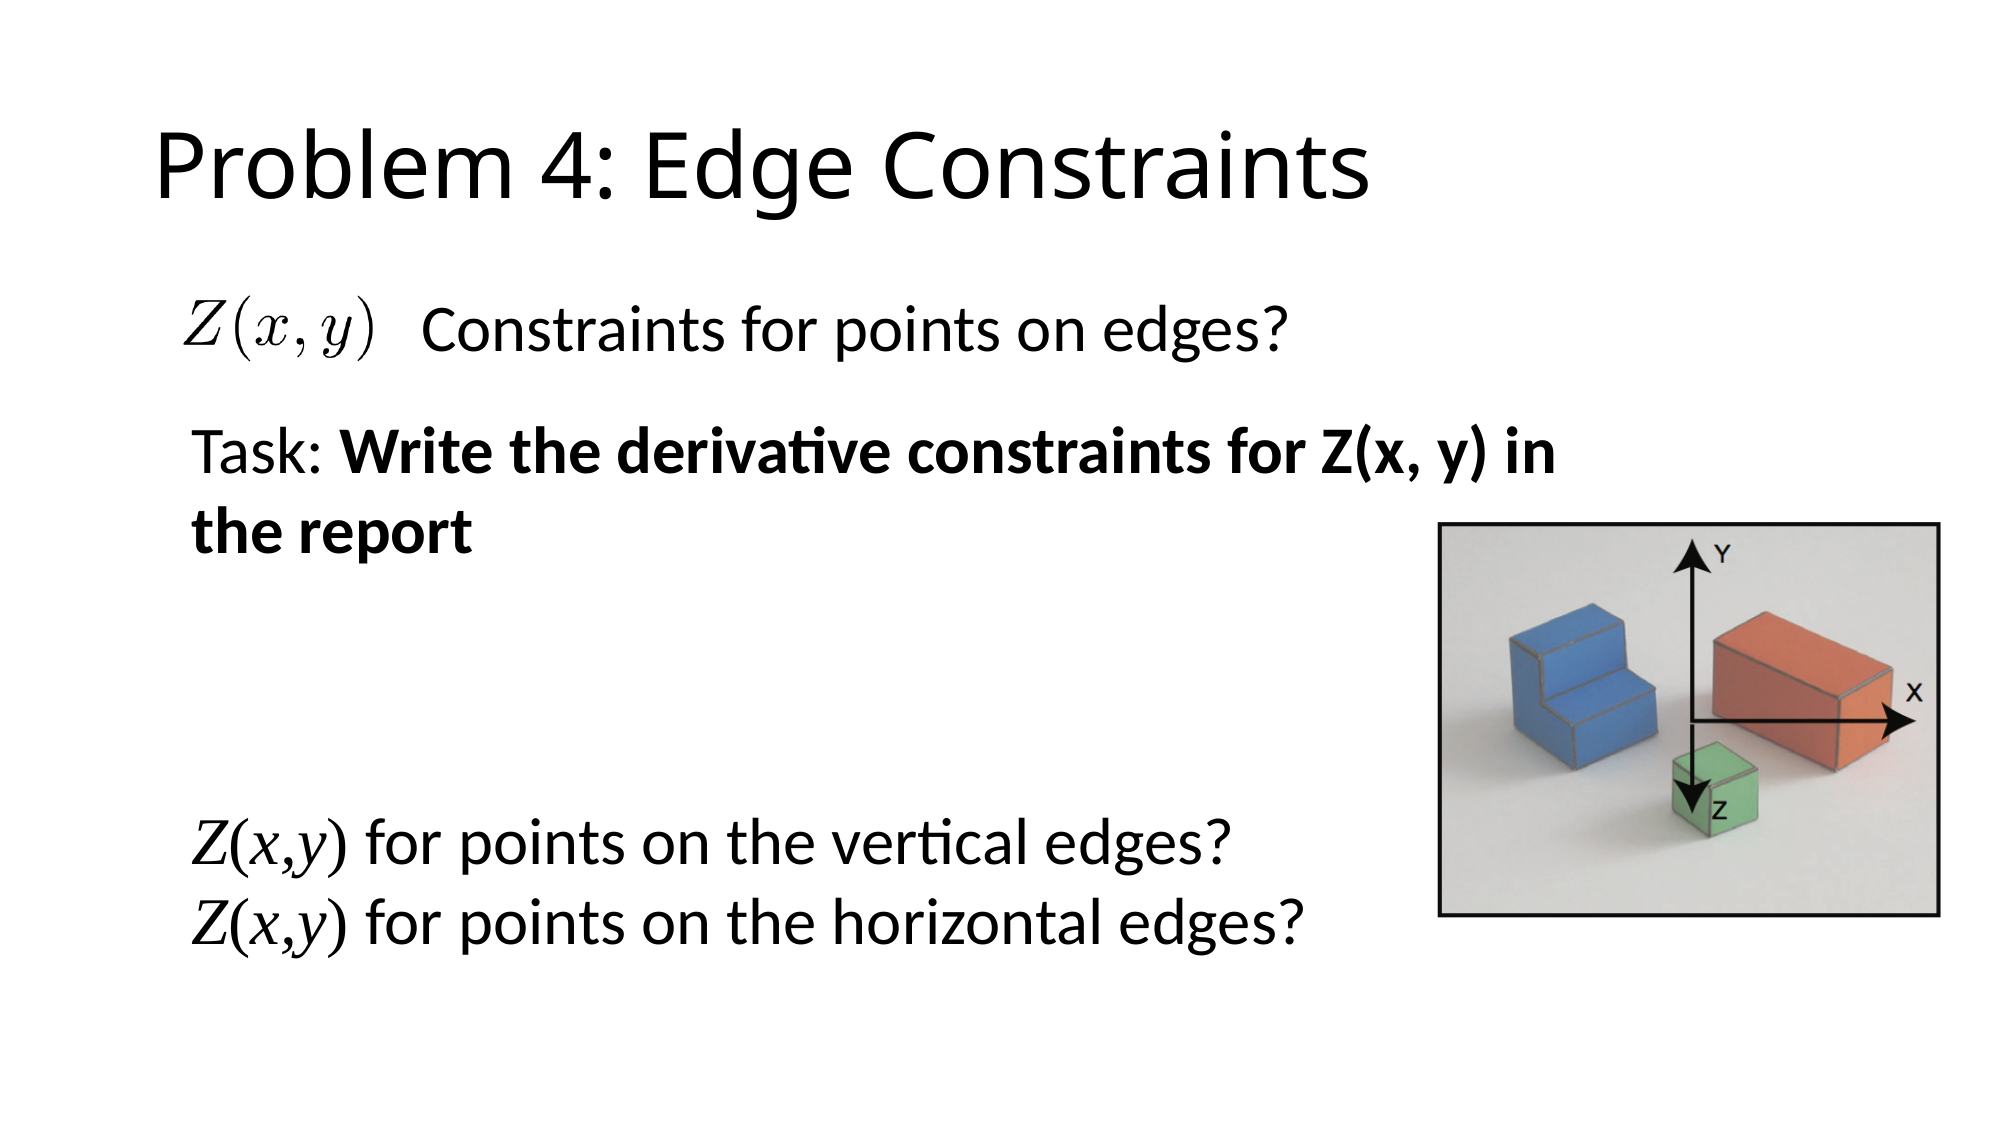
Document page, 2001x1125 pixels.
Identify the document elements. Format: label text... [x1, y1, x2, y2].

text_box Z(x,y) for points on the vertical edges? Z(x,y) for points on the horizontal edges? [176, 790, 1356, 1125]
picture [1419, 495, 1951, 933]
picture [176, 288, 387, 368]
text_box Constraints for points on edges? [406, 277, 1570, 372]
title Problem 4: Edge Constraints [137, 59, 1863, 278]
